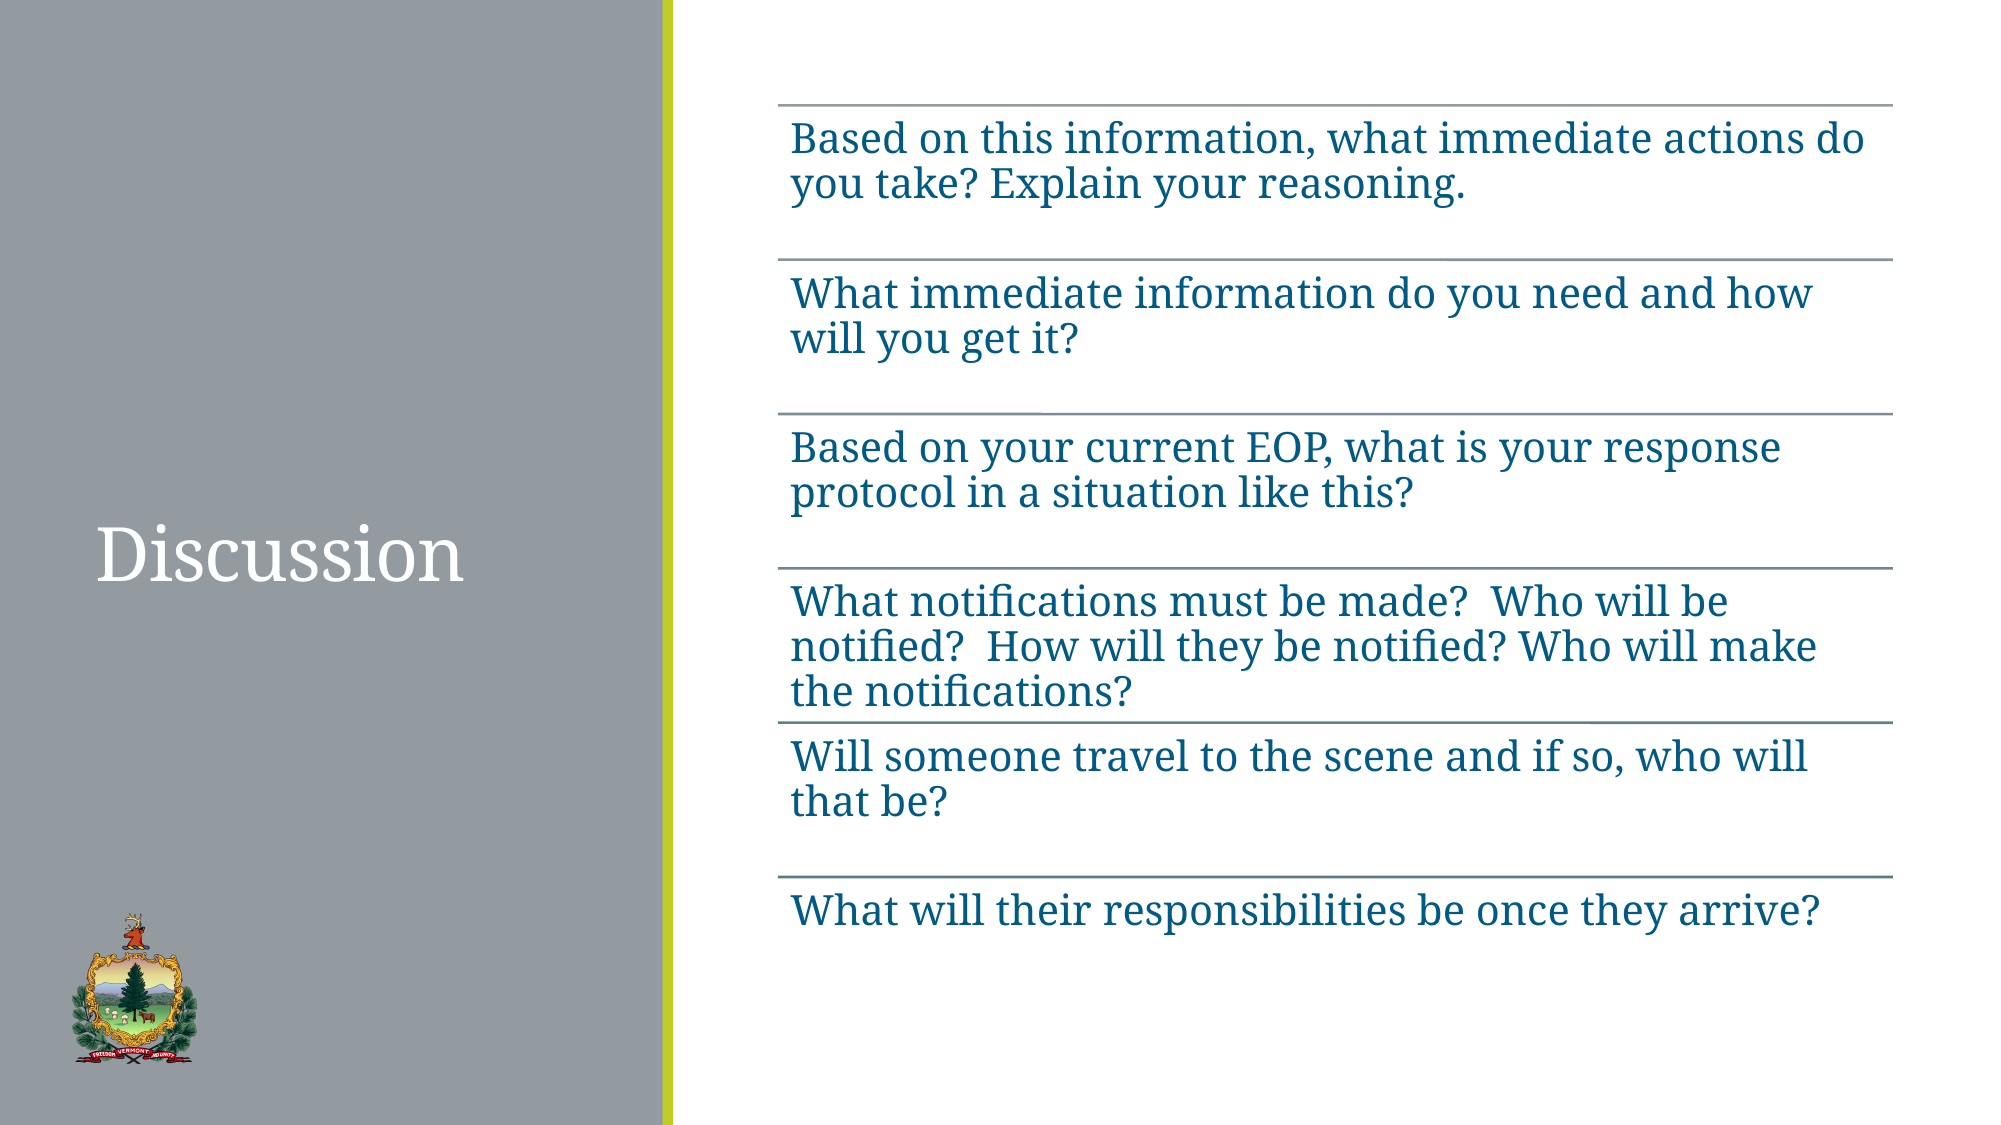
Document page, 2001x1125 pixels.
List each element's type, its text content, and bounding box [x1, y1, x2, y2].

text_box [661, 0, 674, 1125]
picture [71, 913, 197, 1065]
text_box [0, 0, 661, 1125]
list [777, 104, 1894, 1033]
title Discussion [80, 84, 587, 1032]
text_box [674, 0, 2000, 1125]
